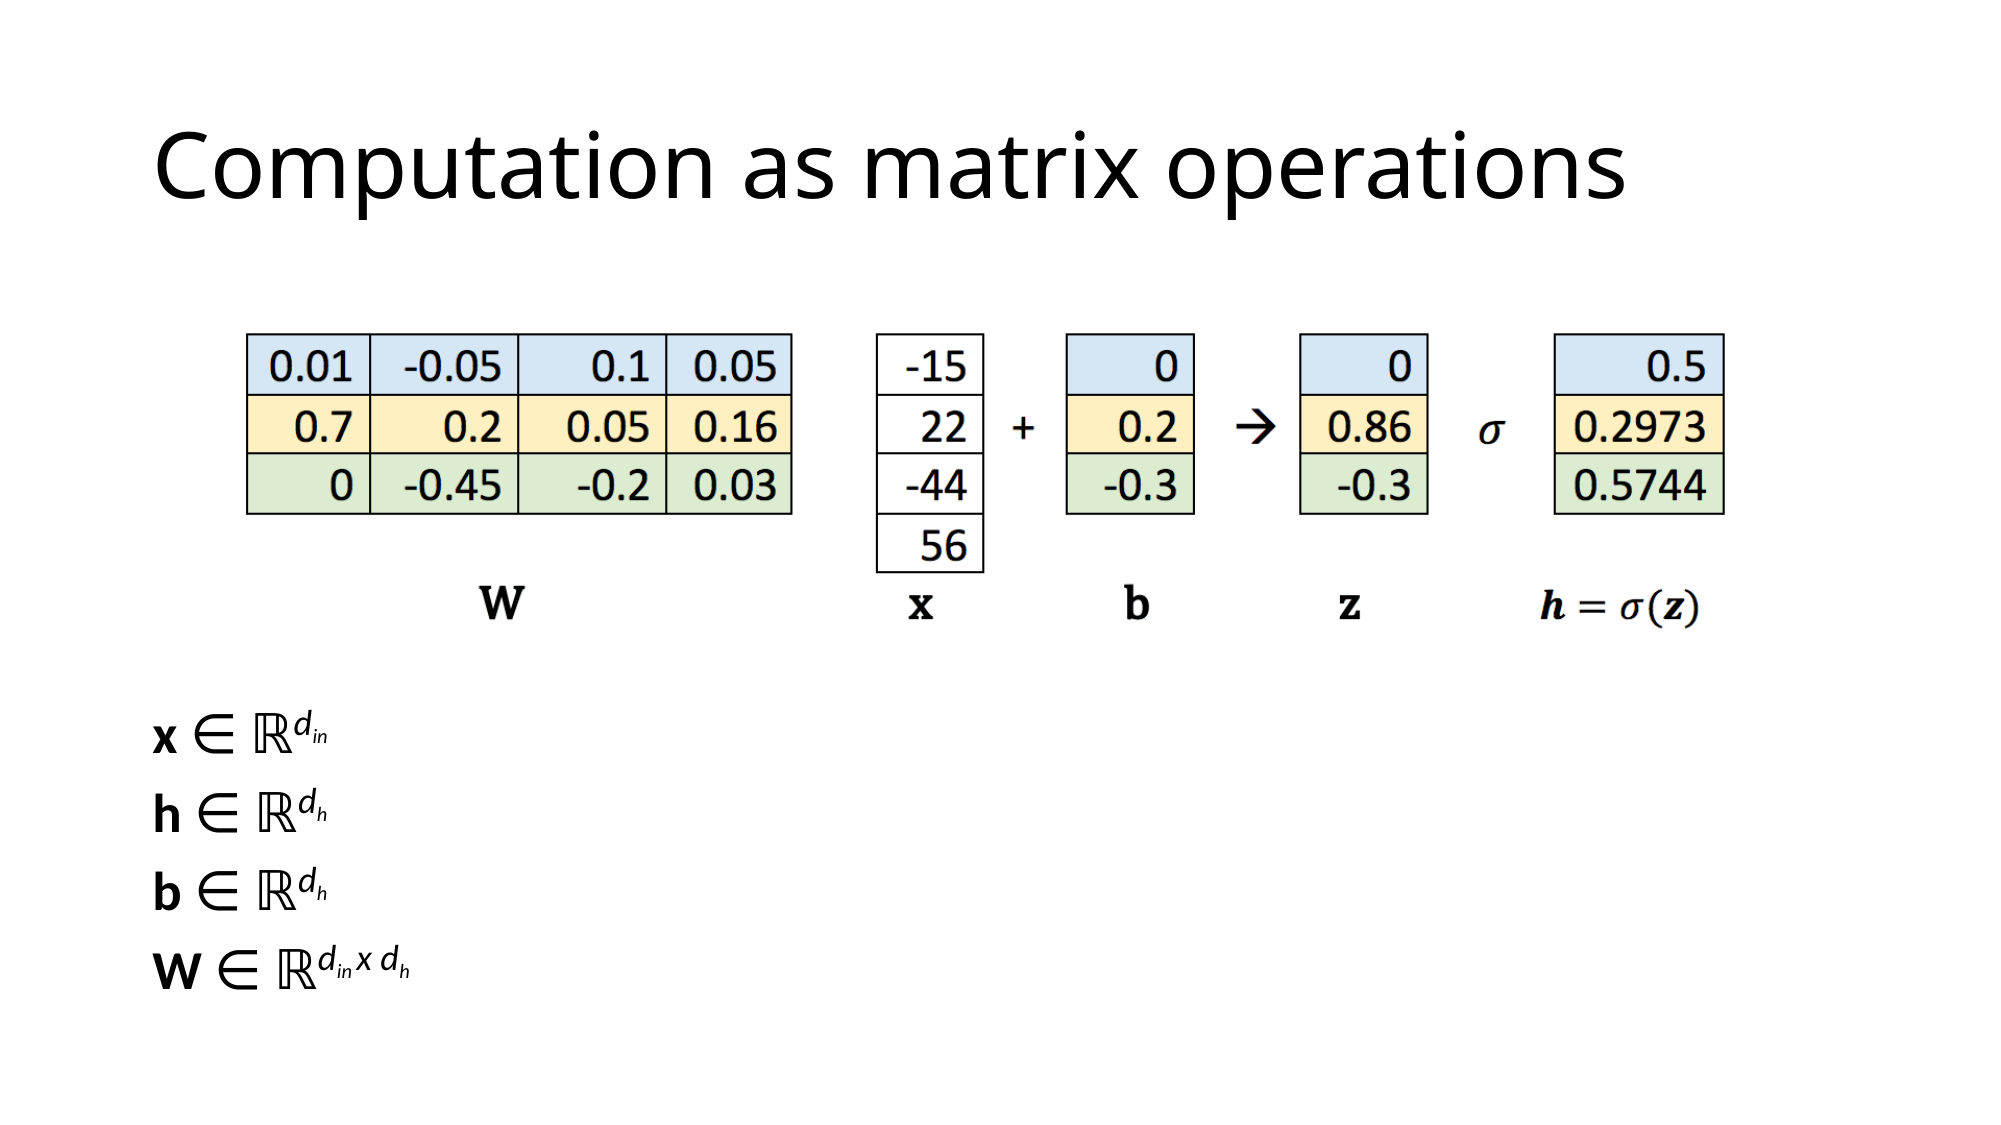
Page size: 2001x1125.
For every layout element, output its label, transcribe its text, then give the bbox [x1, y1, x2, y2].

title Computation as matrix operations [137, 59, 1863, 278]
list x ∈ ℝdin h ∈ ℝdh b ∈ ℝdh W ∈ ℝdin x dh [137, 299, 1863, 1014]
picture [196, 277, 1804, 688]
